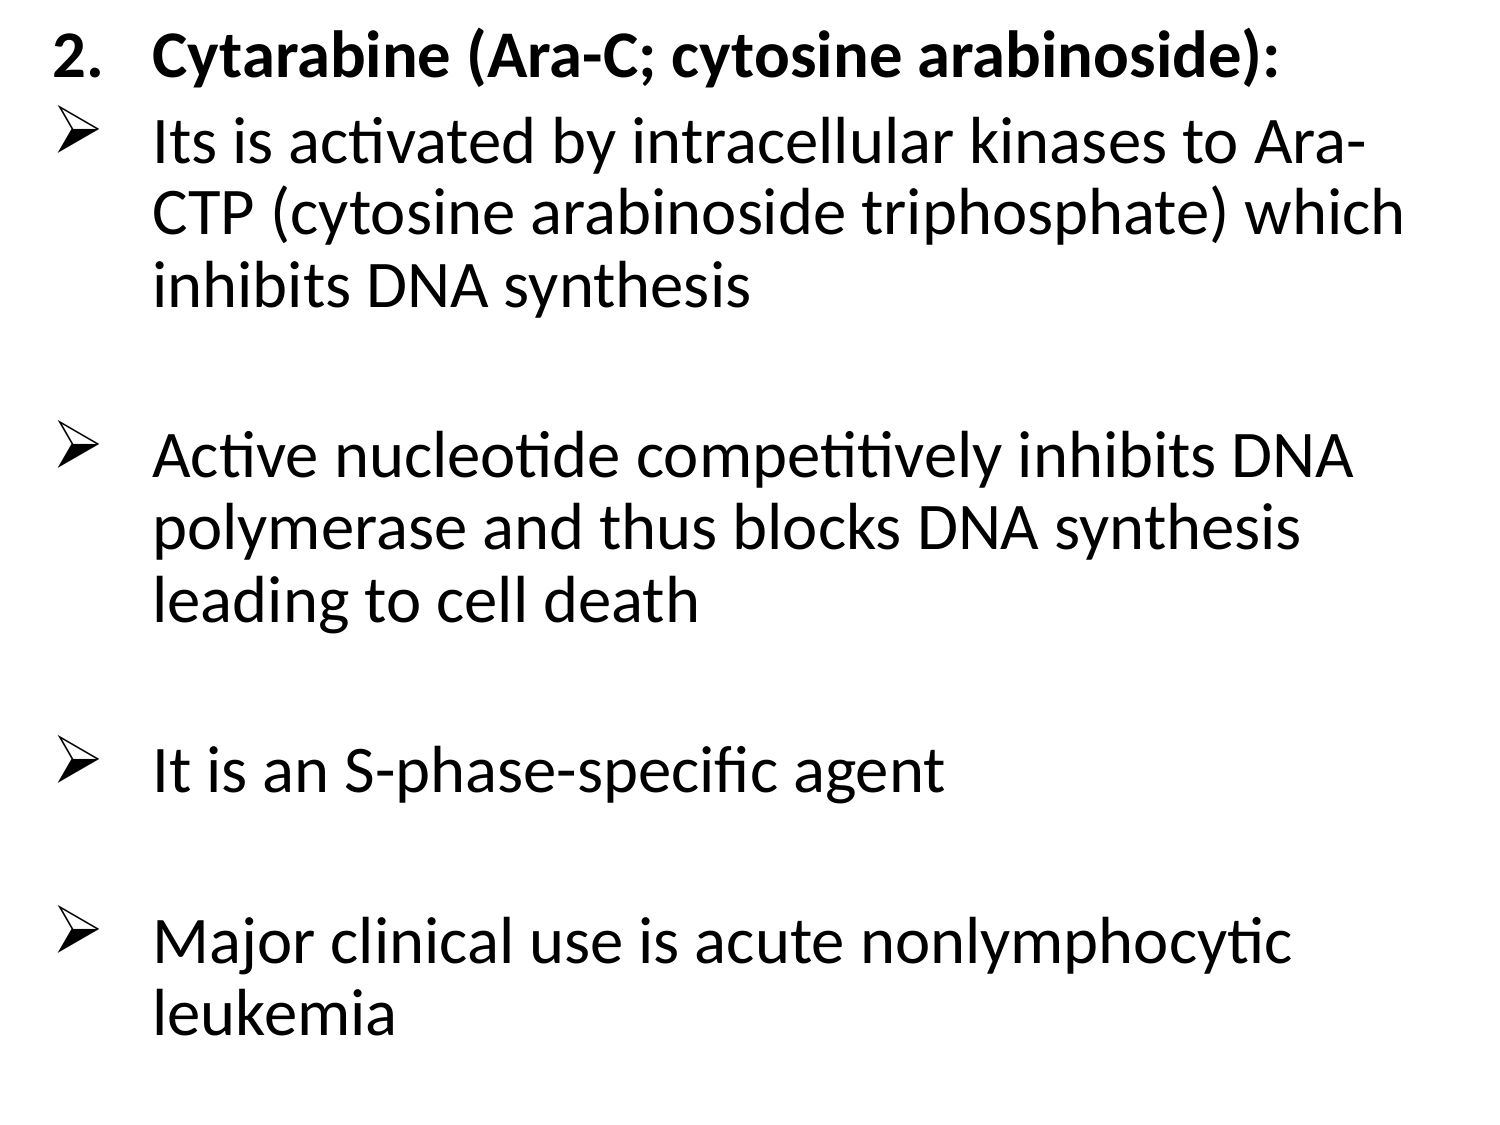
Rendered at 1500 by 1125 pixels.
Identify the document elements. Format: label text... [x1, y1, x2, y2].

list Cytarabine (Ara-C; cytosine arabinoside): Its is activated by intracellular kinases to Ara-CTP (cytosine arabinoside triphosphate) which inhibits DNA synthesis Active nucleotide competitively inhibits DNA polymerase and thus blocks DNA synthesis leading to cell death It is an S-phase-specific agent Major clinical use is acute nonlymphocytic leukemia [37, 12, 1463, 1100]
